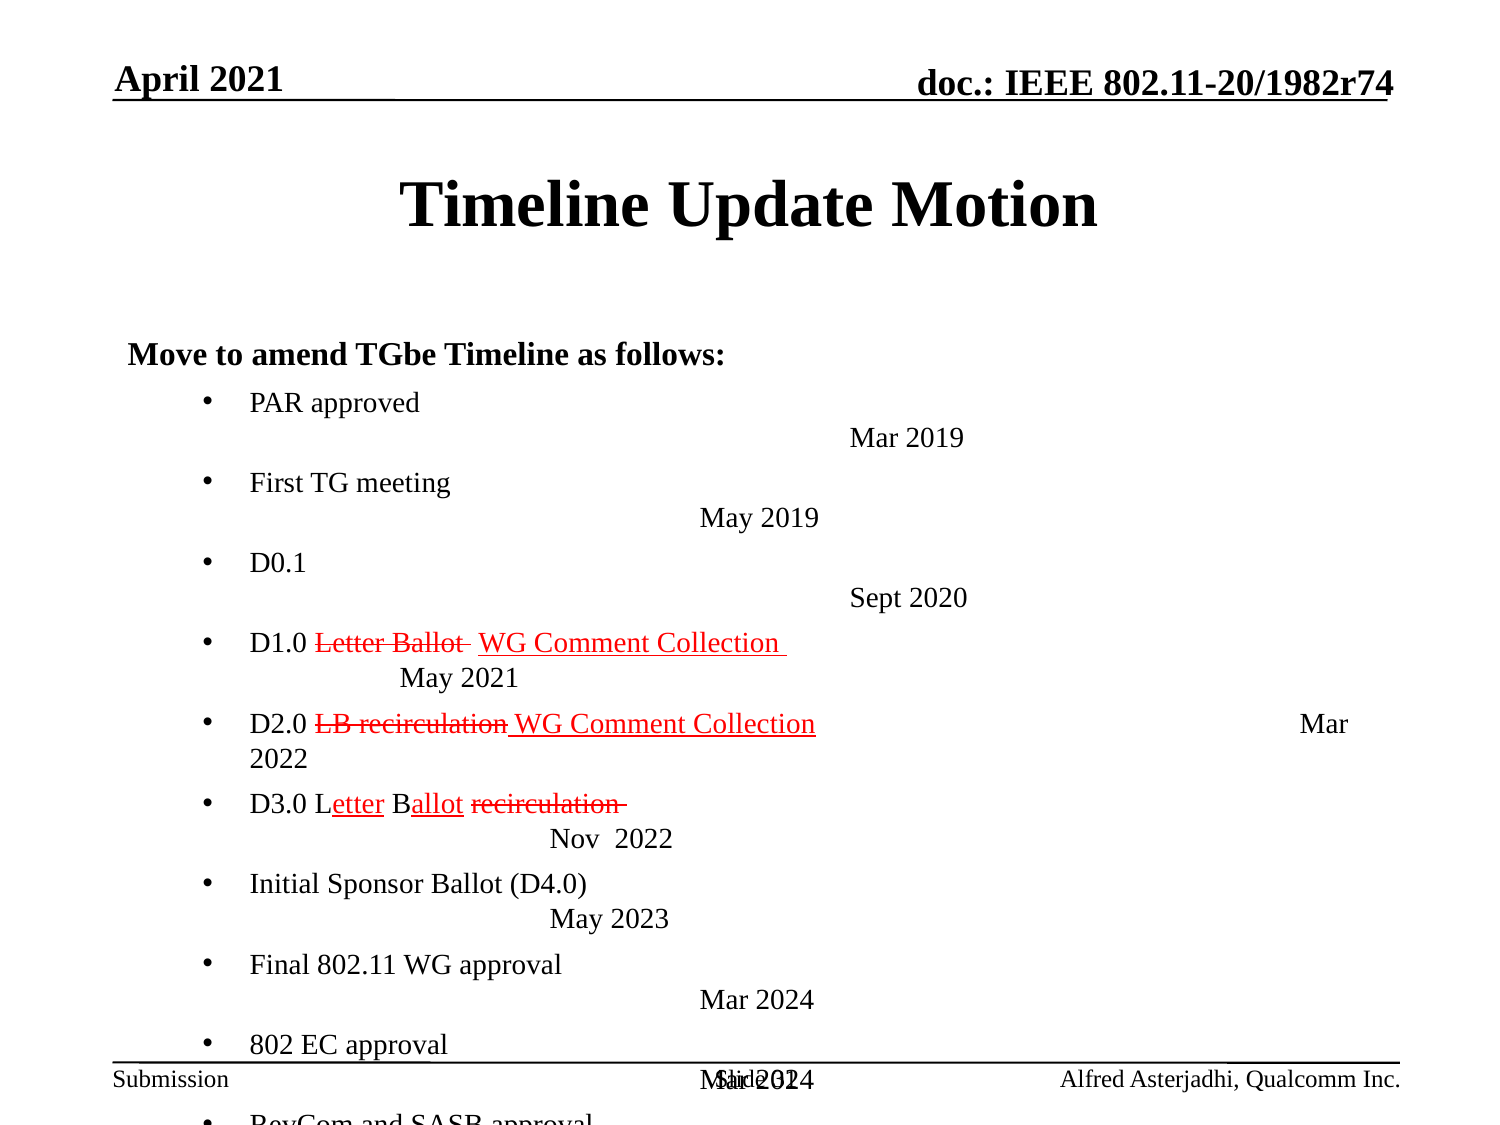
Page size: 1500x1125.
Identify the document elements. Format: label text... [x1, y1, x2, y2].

footer Alfred Asterjadhi, Qualcomm Inc. [878, 1061, 1402, 1093]
list Move to amend TGbe Timeline as follows: PAR approved Mar 2019 First TG meeting May 2019 D0.1 Sept 2020 D1.0 Letter Ballot WG Comment Collection May 2021 D2.0 LB recirculation WG Comment Collection Mar 2022 D3.0 Letter Ballot recirculation Nov 2022 Initial Sponsor Ballot (D4.0) May 2023 Final 802.11 WG approval Mar 2024 802 EC approval Mar 2024 RevCom and SASB approval May 2024 Move: Bin Tian Second: Matthew Fischer Discussion: Minor discussion on whether motion number is needed. Not necessary. Result: Approved with unanimous consent. [112, 324, 1388, 1063]
title Timeline Update Motion [112, 112, 1388, 288]
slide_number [114, 54, 423, 100]
slide_number Slide 31 [712, 1061, 800, 1123]
